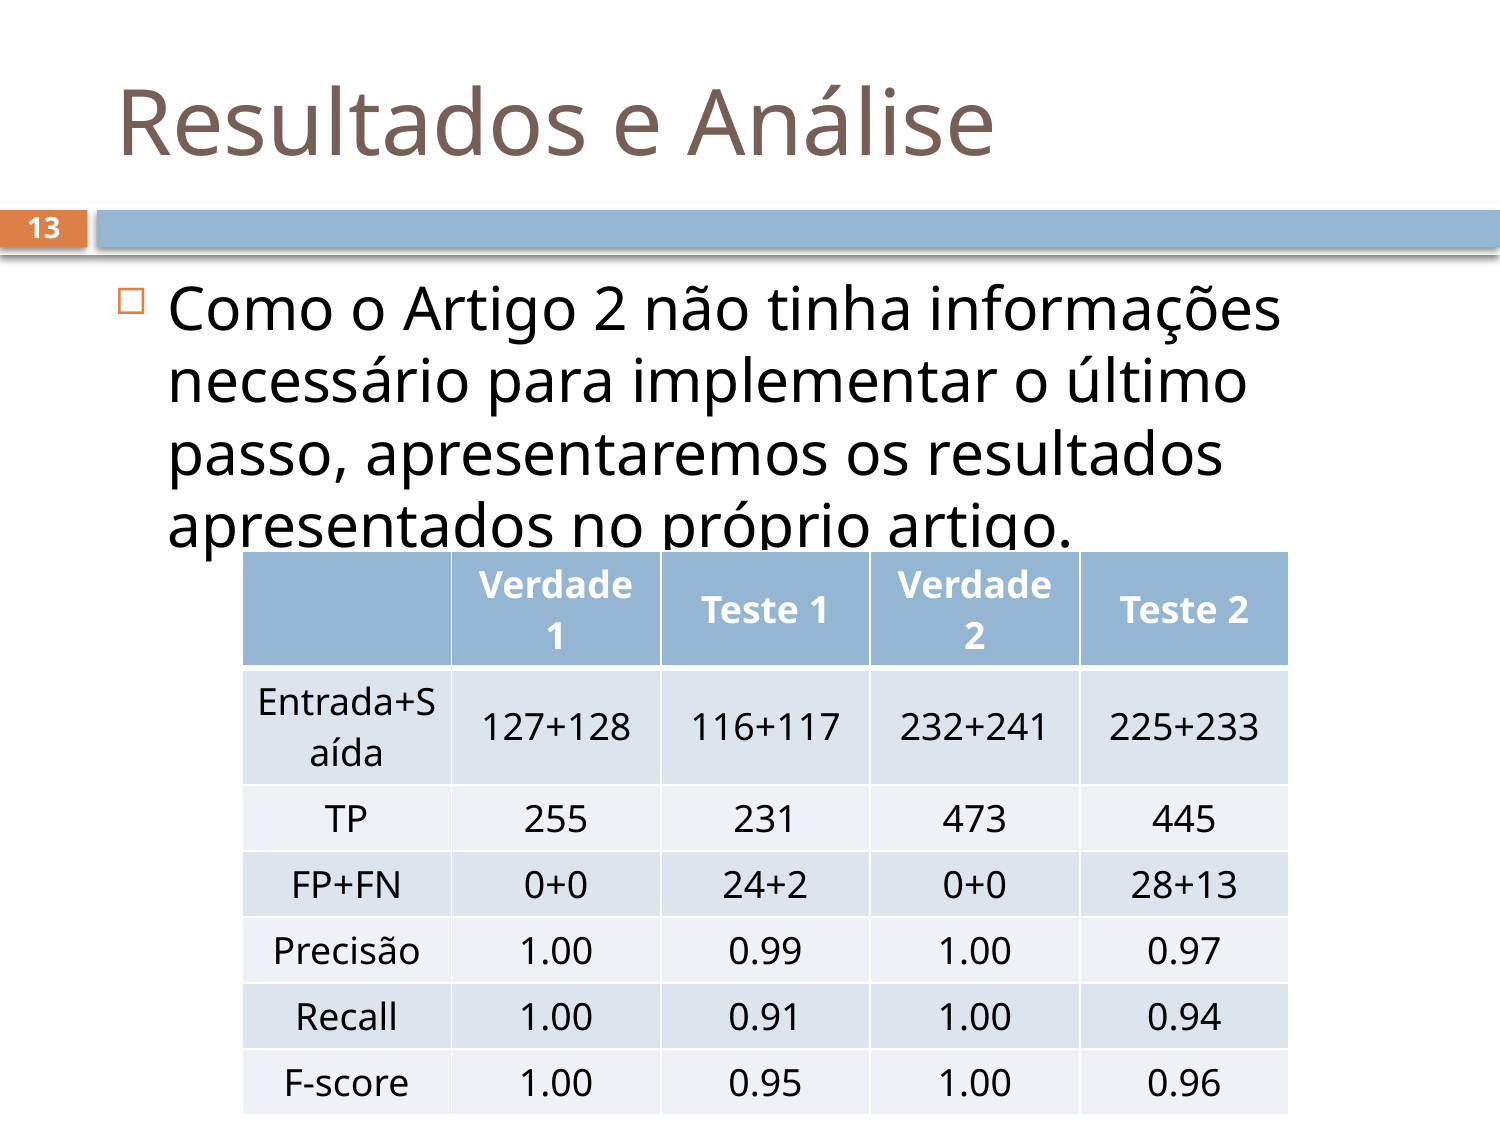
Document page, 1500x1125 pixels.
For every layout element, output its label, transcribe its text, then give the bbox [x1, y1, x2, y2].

table_cell 0+0 [871, 852, 1079, 916]
table_header Teste 1 [662, 552, 869, 665]
table_header Verdade 1 [452, 552, 660, 665]
table_cell 0.97 [1081, 918, 1288, 982]
table_header Teste 2 [1081, 552, 1288, 665]
table_cell 225+233 [1081, 671, 1288, 784]
table_cell 28+13 [1081, 852, 1288, 916]
table_cell 1.00 [452, 1050, 660, 1114]
table_cell 116+117 [662, 671, 869, 784]
table_cell 0.96 [1081, 1050, 1288, 1114]
table_header Verdade 2 [871, 552, 1079, 665]
title Resultados e Análise [100, 37, 1438, 200]
table_cell TP [243, 786, 451, 850]
table_cell 0.99 [662, 918, 869, 982]
table_cell 0+0 [452, 852, 660, 916]
table_cell 445 [1081, 786, 1288, 850]
table_cell 231 [662, 786, 869, 850]
list Como o Artigo 2 não tinha informações necessário para implementar o último passo, apresentaremos os resultados apresentados no próprio artigo. [100, 262, 1438, 1000]
table_cell 0.91 [662, 984, 869, 1048]
table_cell Recall [243, 984, 451, 1048]
table_header [243, 552, 451, 665]
table_cell F-score [243, 1050, 451, 1114]
table_cell 1.00 [871, 918, 1079, 982]
table_cell Precisão [243, 918, 451, 982]
table_cell 1.00 [452, 918, 660, 982]
table_cell 1.00 [871, 1050, 1079, 1114]
slide_number 13 [0, 208, 88, 249]
table_cell 24+2 [662, 852, 869, 916]
table_cell 1.00 [871, 984, 1079, 1048]
table_cell 473 [871, 786, 1079, 850]
table_cell 127+128 [452, 671, 660, 784]
table_cell 232+241 [871, 671, 1079, 784]
table_cell 0.95 [662, 1050, 869, 1114]
table_cell 1.00 [452, 984, 660, 1048]
table_cell Entrada+Saída [243, 671, 451, 784]
table_cell FP+FN [243, 852, 451, 916]
table_cell 255 [452, 786, 660, 850]
table_cell 0.94 [1081, 984, 1288, 1048]
